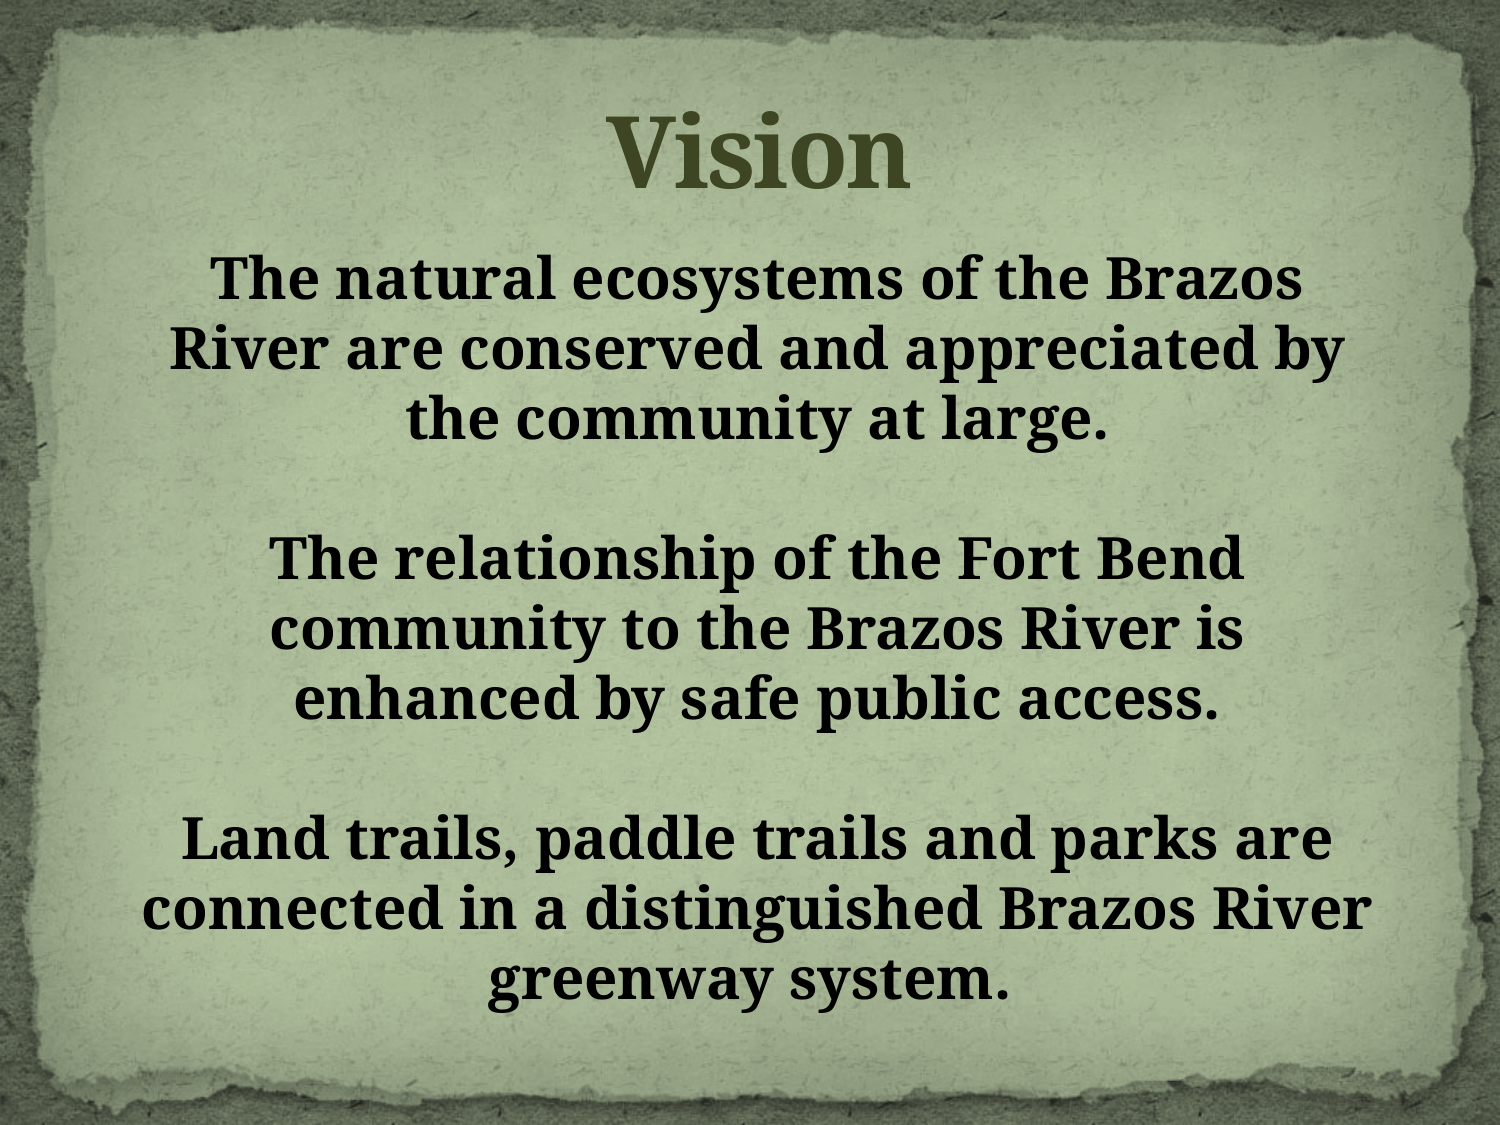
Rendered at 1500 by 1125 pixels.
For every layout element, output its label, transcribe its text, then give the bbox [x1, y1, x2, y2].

title Vision [329, 52, 1190, 216]
text_box The natural ecosystems of the Brazos River are conserved and appreciated by the community at large. The relationship of the Fort Bend community to the Brazos River is enhanced by safe public access. Land trails, paddle trails and parks are connected in a distinguished Brazos River greenway system. [124, 233, 1391, 1019]
